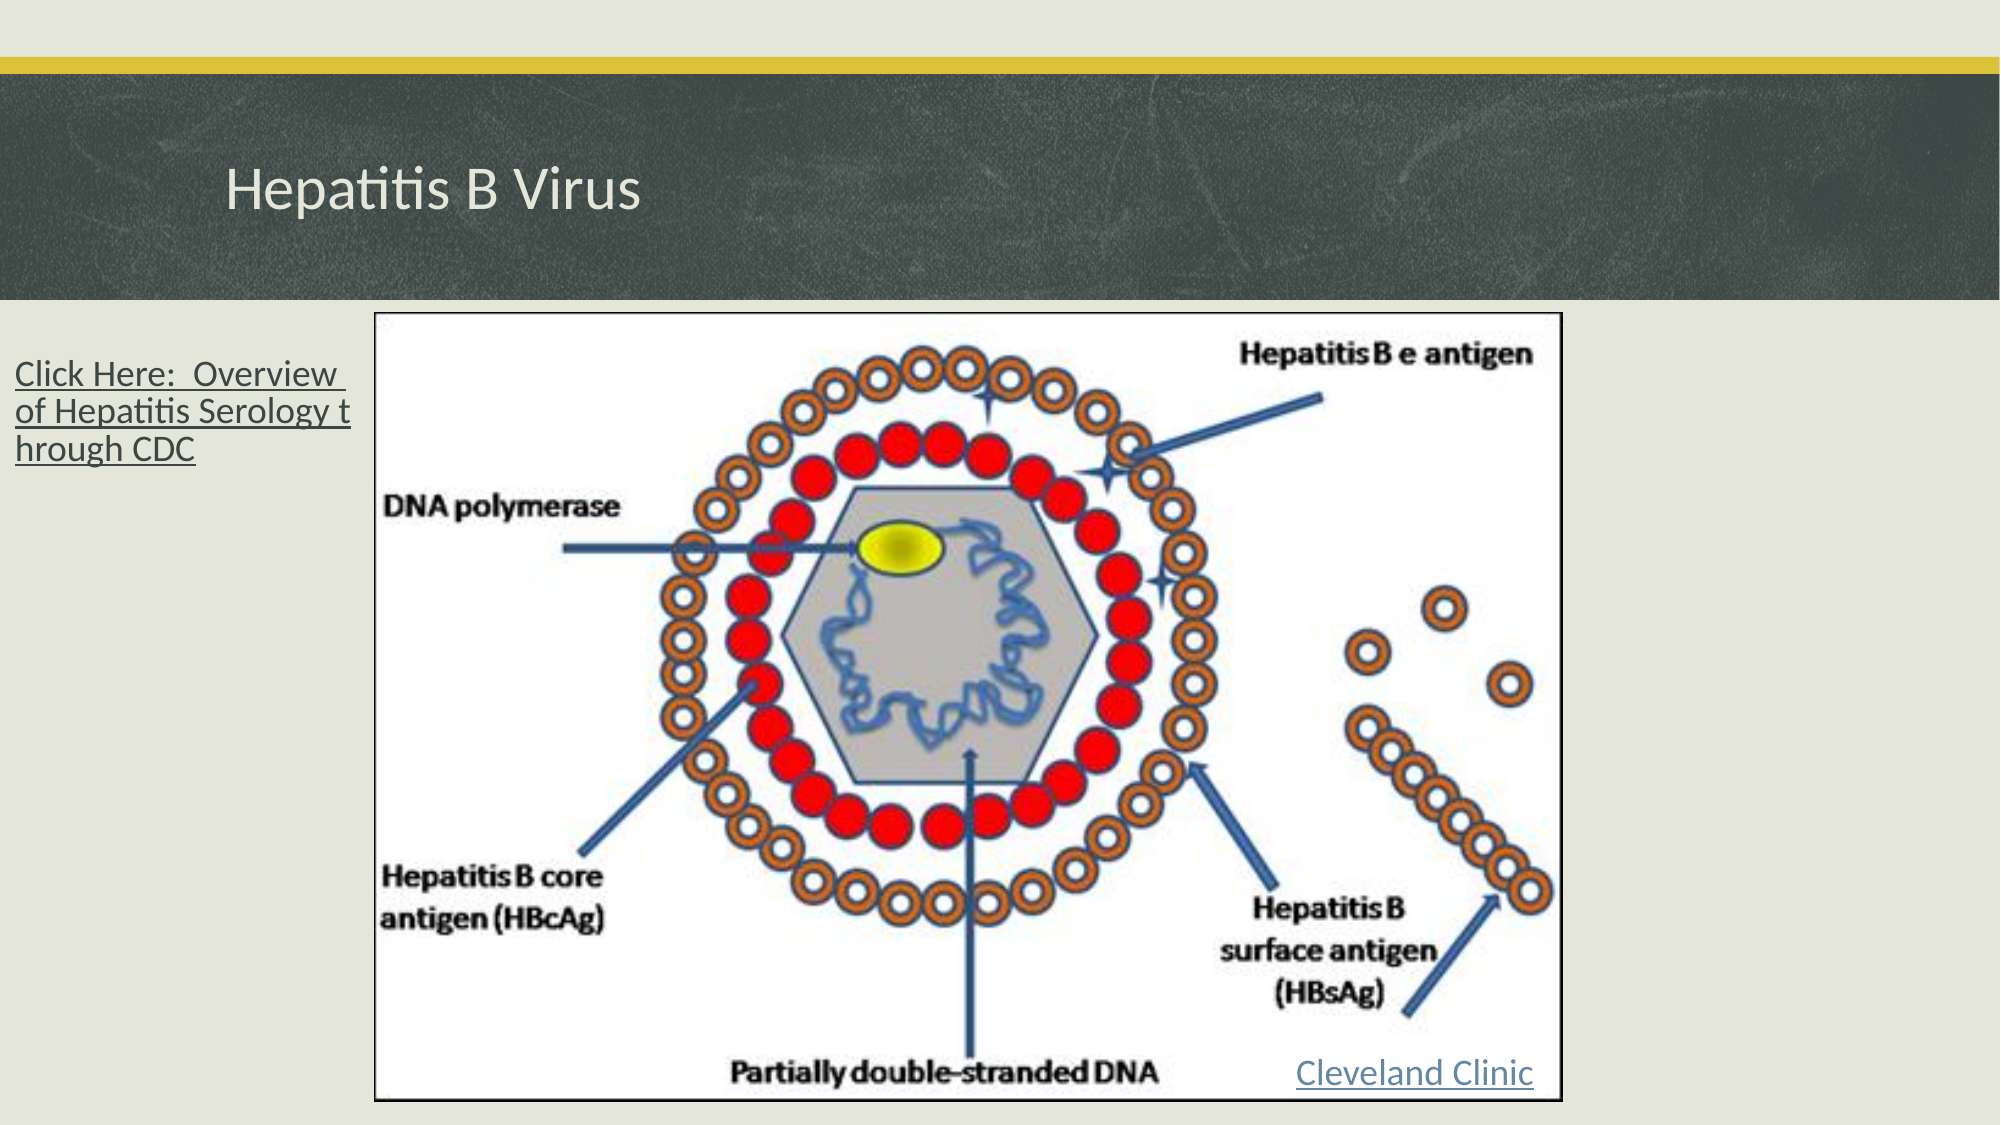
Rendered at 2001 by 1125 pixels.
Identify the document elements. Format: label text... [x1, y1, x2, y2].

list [374, 312, 1563, 1102]
text_box Click Here: Overview of Hepatitis Serology through CDC [0, 341, 374, 447]
title Hepatitis B Virus [210, 76, 1790, 300]
picture [0, 74, 2000, 300]
